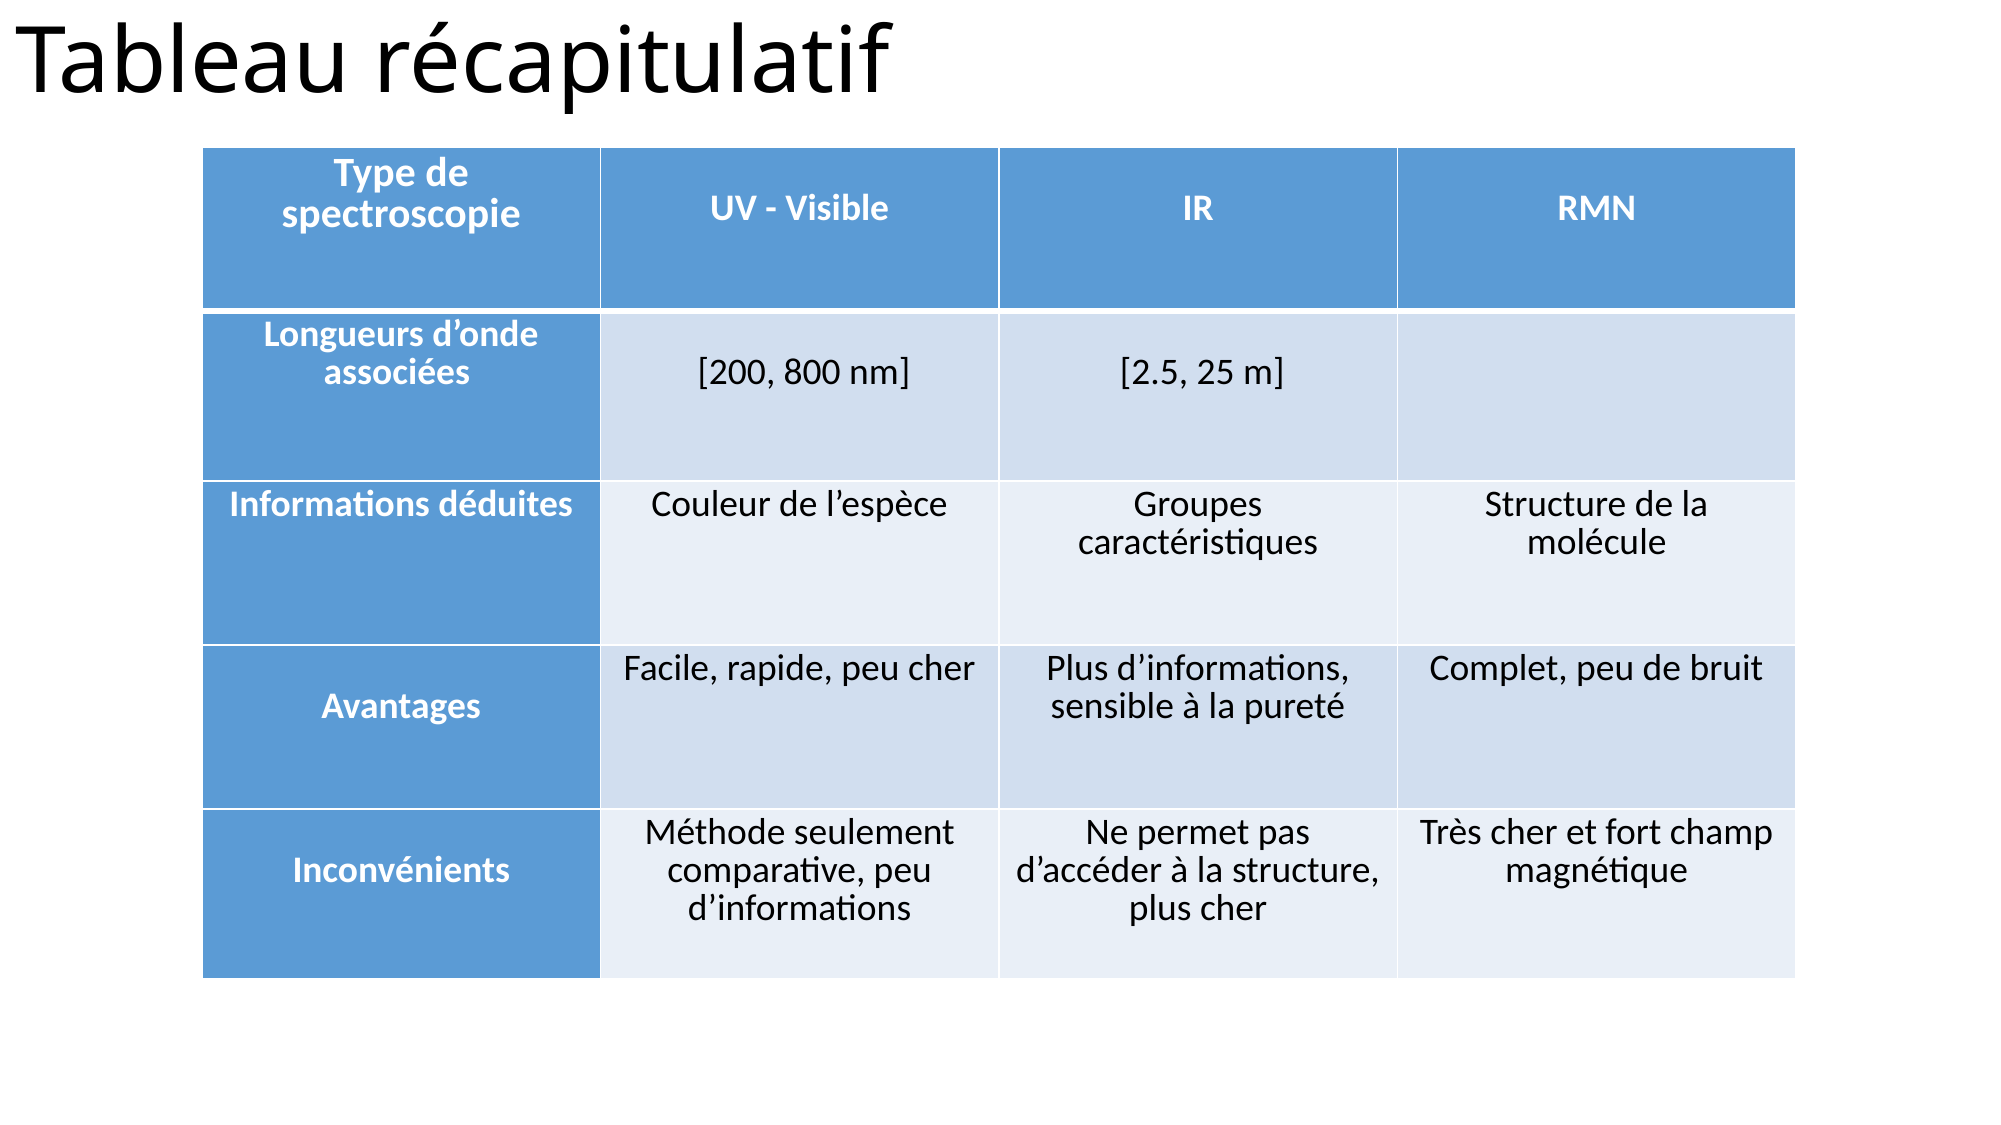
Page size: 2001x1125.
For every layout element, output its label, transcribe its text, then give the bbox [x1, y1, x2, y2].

title Tableau récapitulatif [0, 0, 1725, 172]
